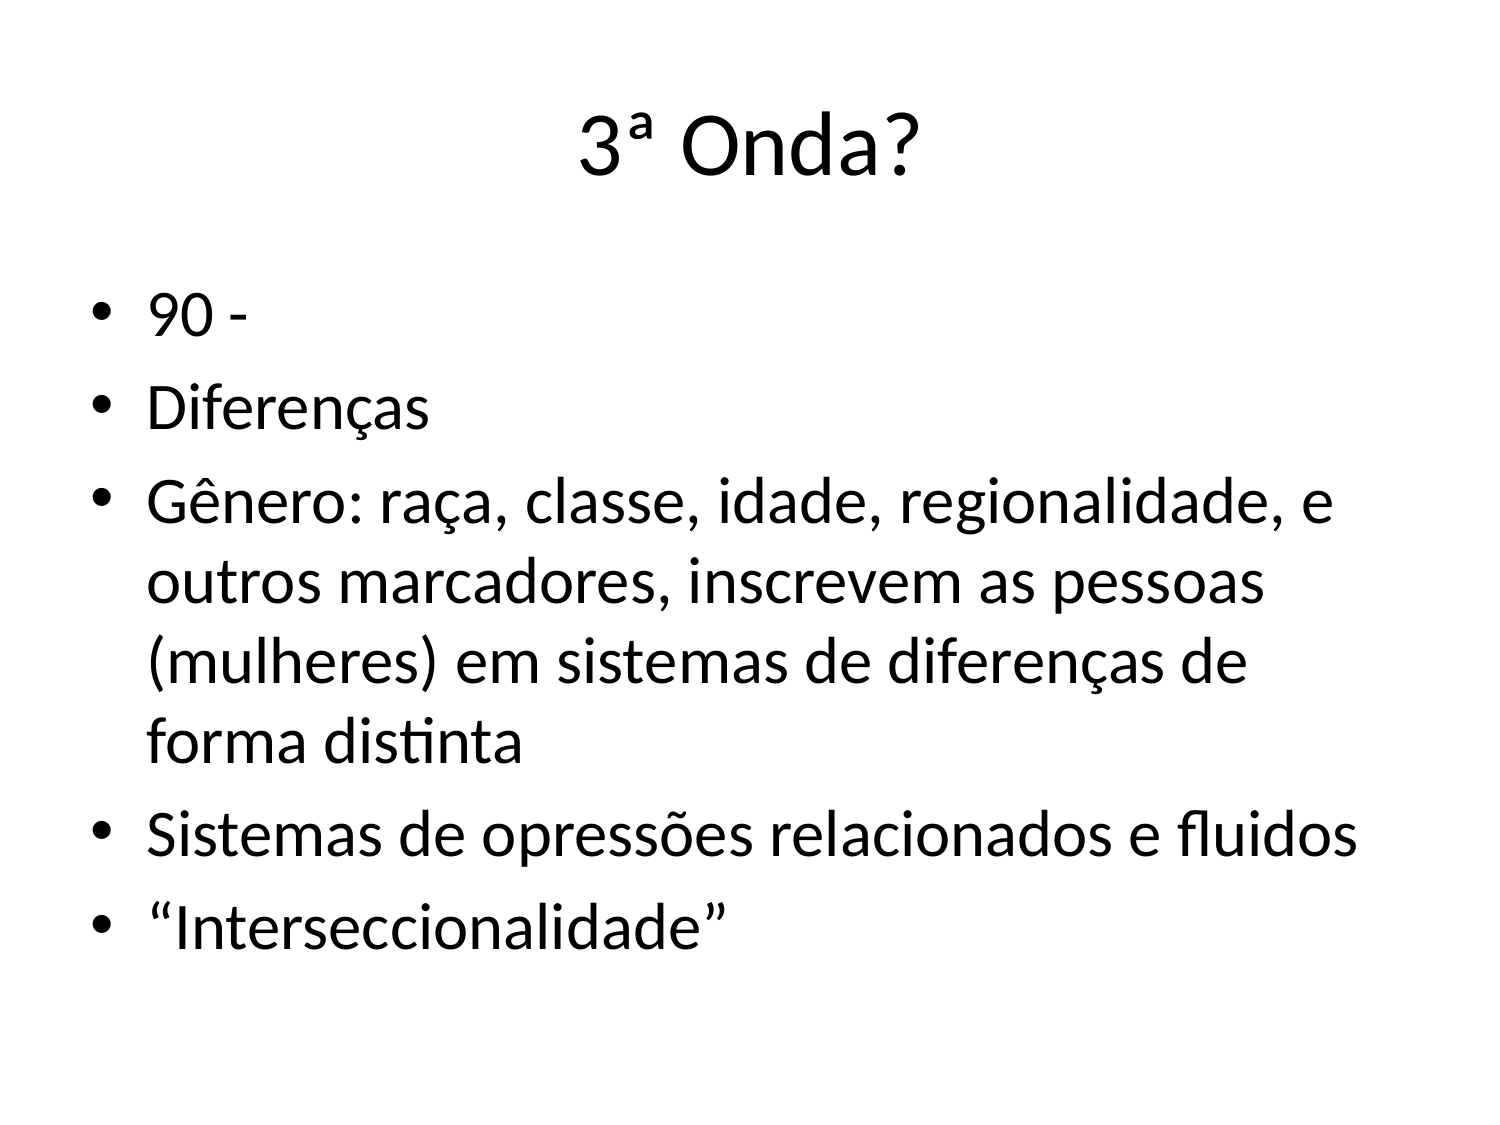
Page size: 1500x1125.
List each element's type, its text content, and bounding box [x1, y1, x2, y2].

list 90 - Diferenças Gênero: raça, classe, idade, regionalidade, e outros marcadores, inscrevem as pessoas (mulheres) em sistemas de diferenças de forma distinta Sistemas de opressões relacionados e fluidos “Interseccionalidade” [75, 262, 1425, 1005]
title 3ª Onda? [75, 45, 1425, 233]
